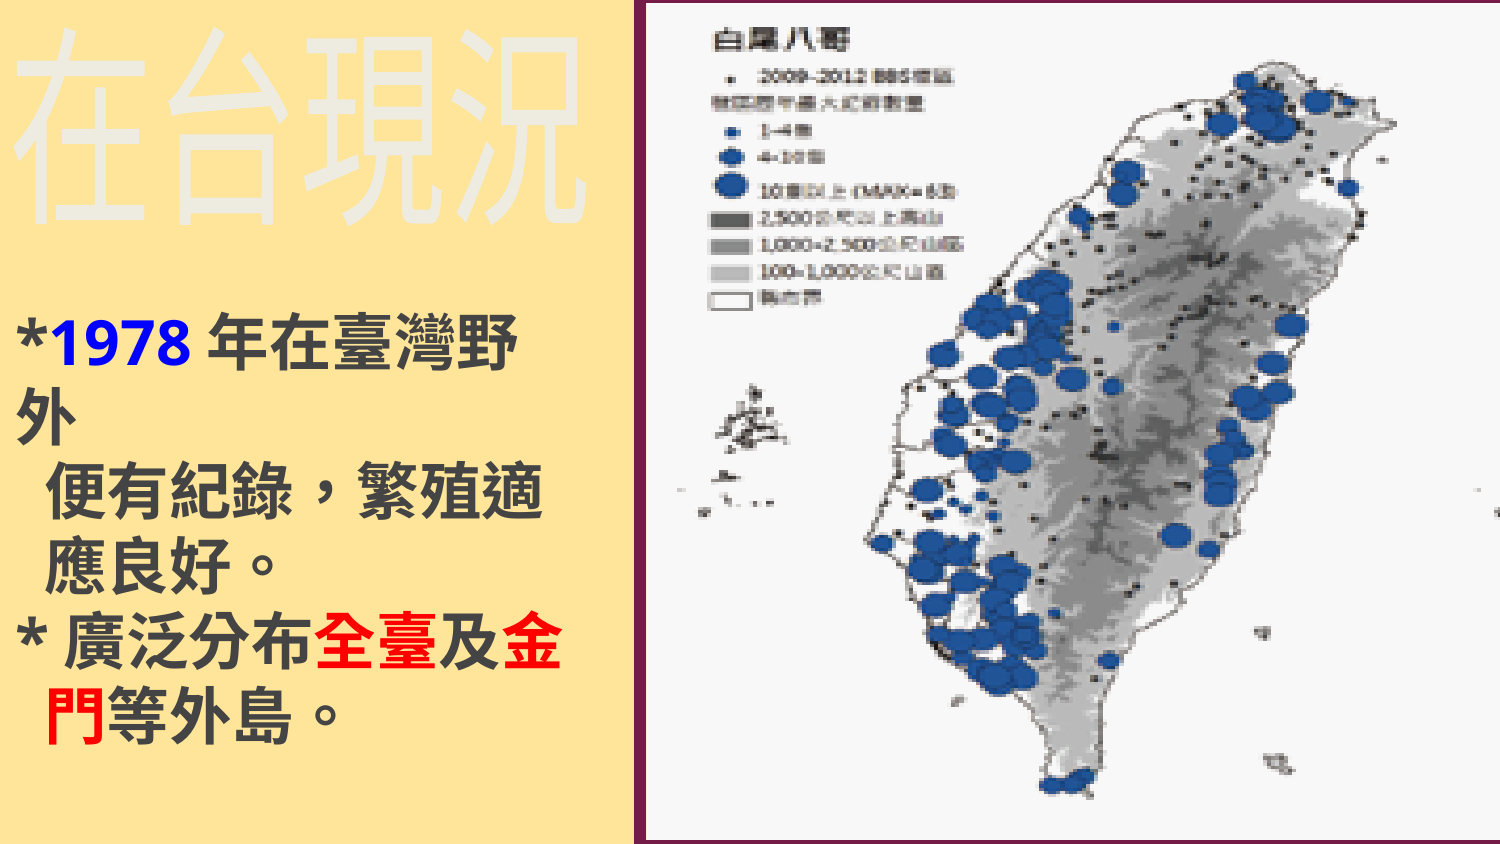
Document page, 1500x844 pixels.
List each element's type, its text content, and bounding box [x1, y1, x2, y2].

text_box *1978年在臺灣野外 便有紀錄，繁殖適 應良好。 *廣泛分布全臺及金 門等外島。 [0, 197, 596, 844]
picture [645, 3, 1500, 841]
